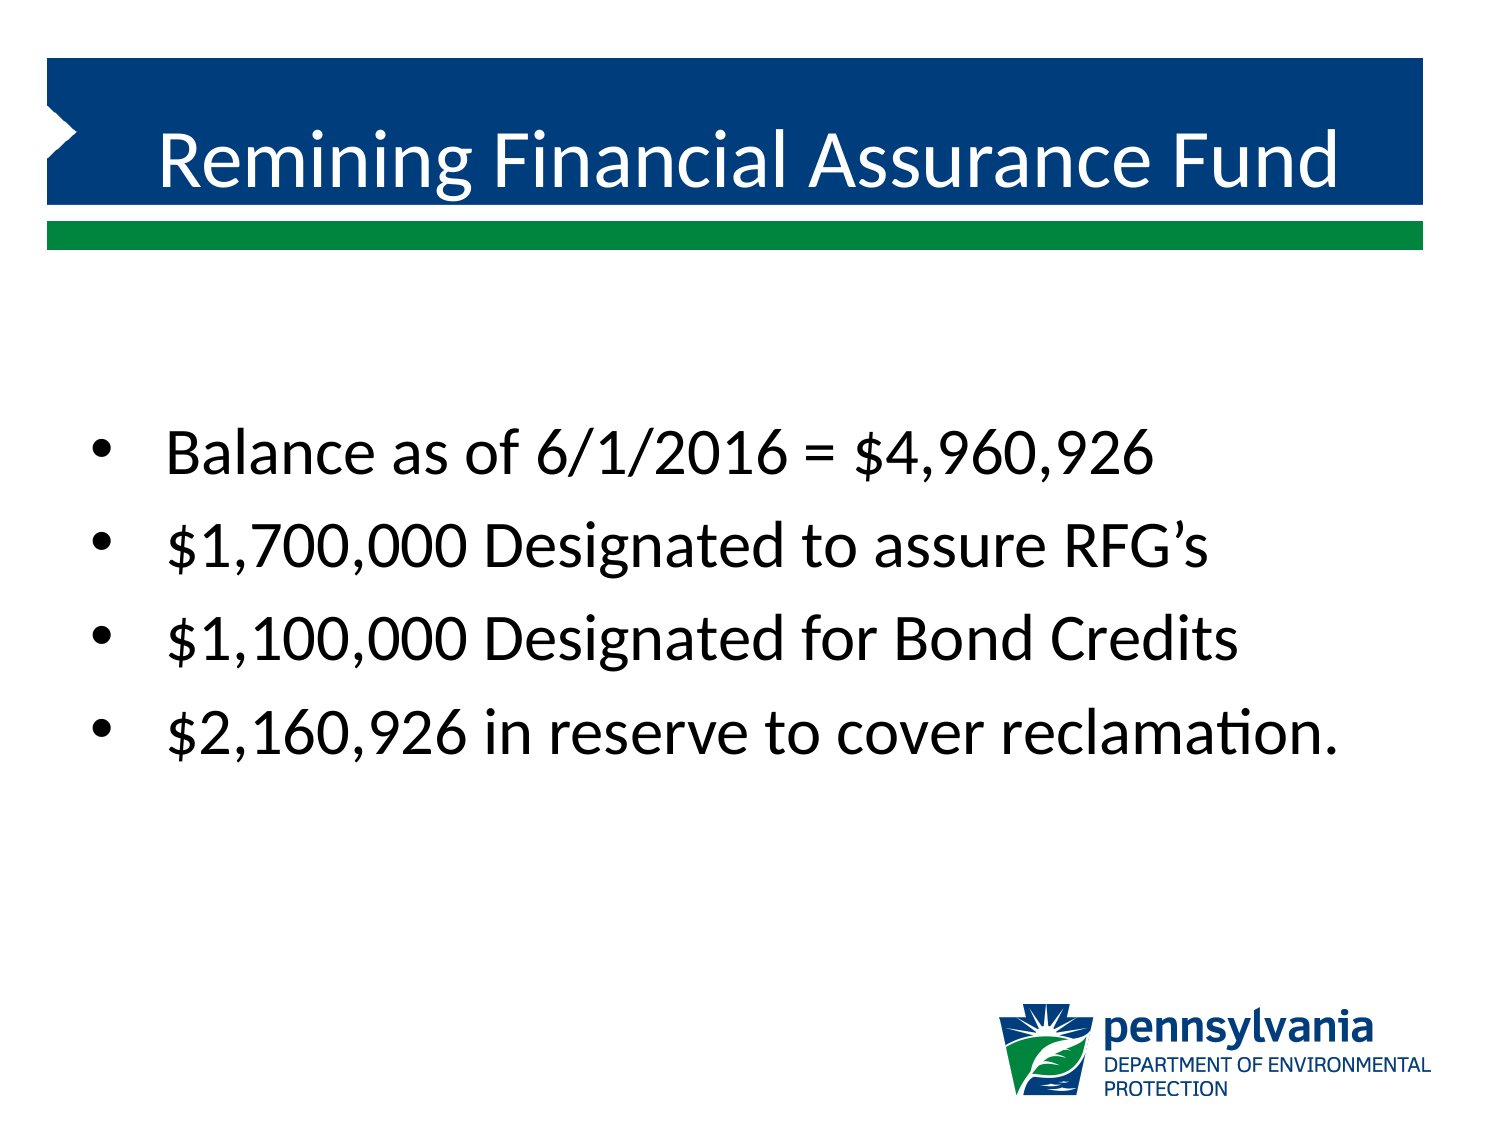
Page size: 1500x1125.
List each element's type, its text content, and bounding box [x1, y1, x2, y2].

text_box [47, 58, 1423, 251]
subtitle Balance as of 6/1/2016 = $4,960,926 $1,700,000 Designated to assure RFG’s $1,100,000 Designated for Bond Credits $2,160,926 in reserve to cover reclamation. [75, 399, 1375, 767]
picture [999, 1004, 1431, 1096]
